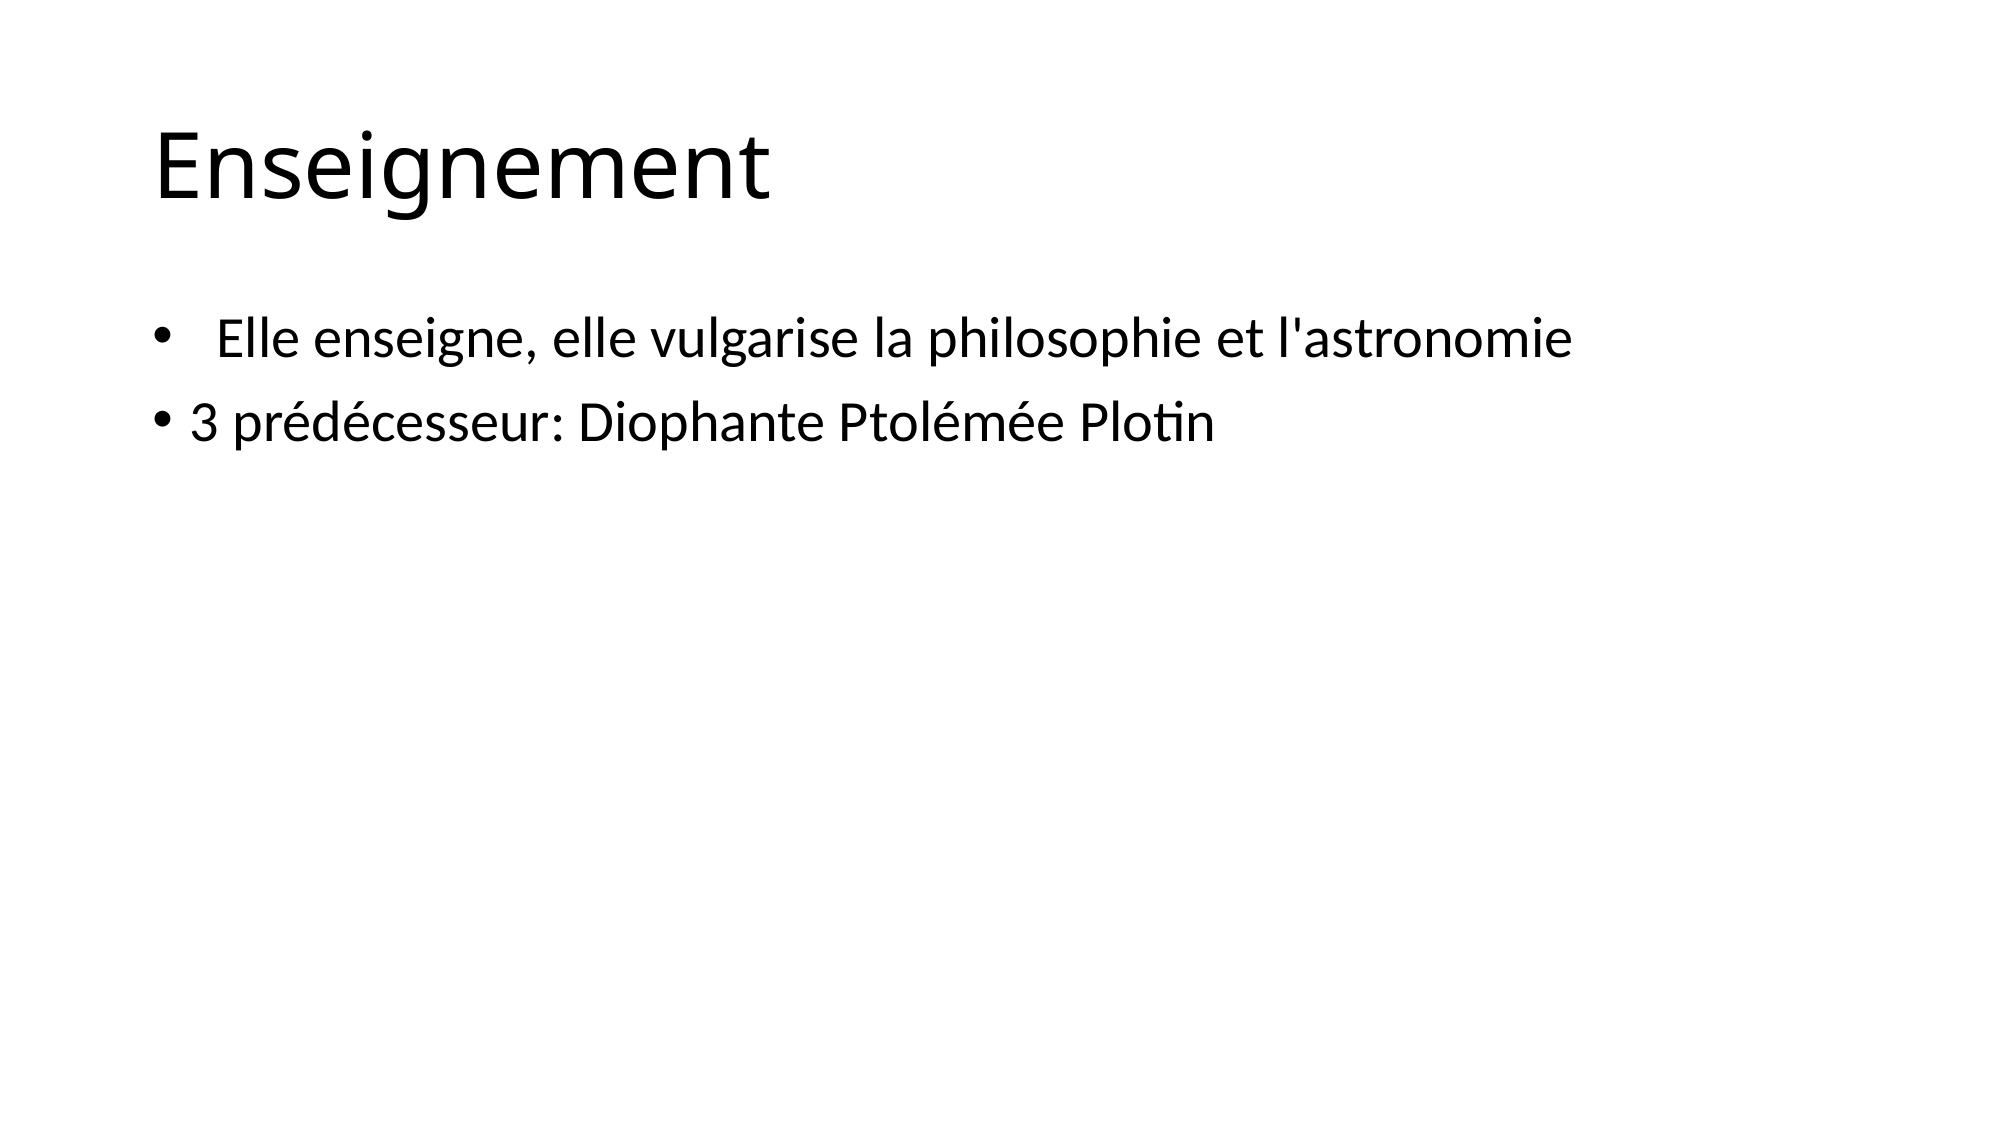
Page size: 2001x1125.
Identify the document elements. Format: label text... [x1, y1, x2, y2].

list Elle enseigne, elle vulgarise la philosophie et l'astronomie 3 prédécesseur: Diophante Ptolémée Plotin [137, 299, 1863, 1014]
title Enseignement [137, 59, 1863, 278]
